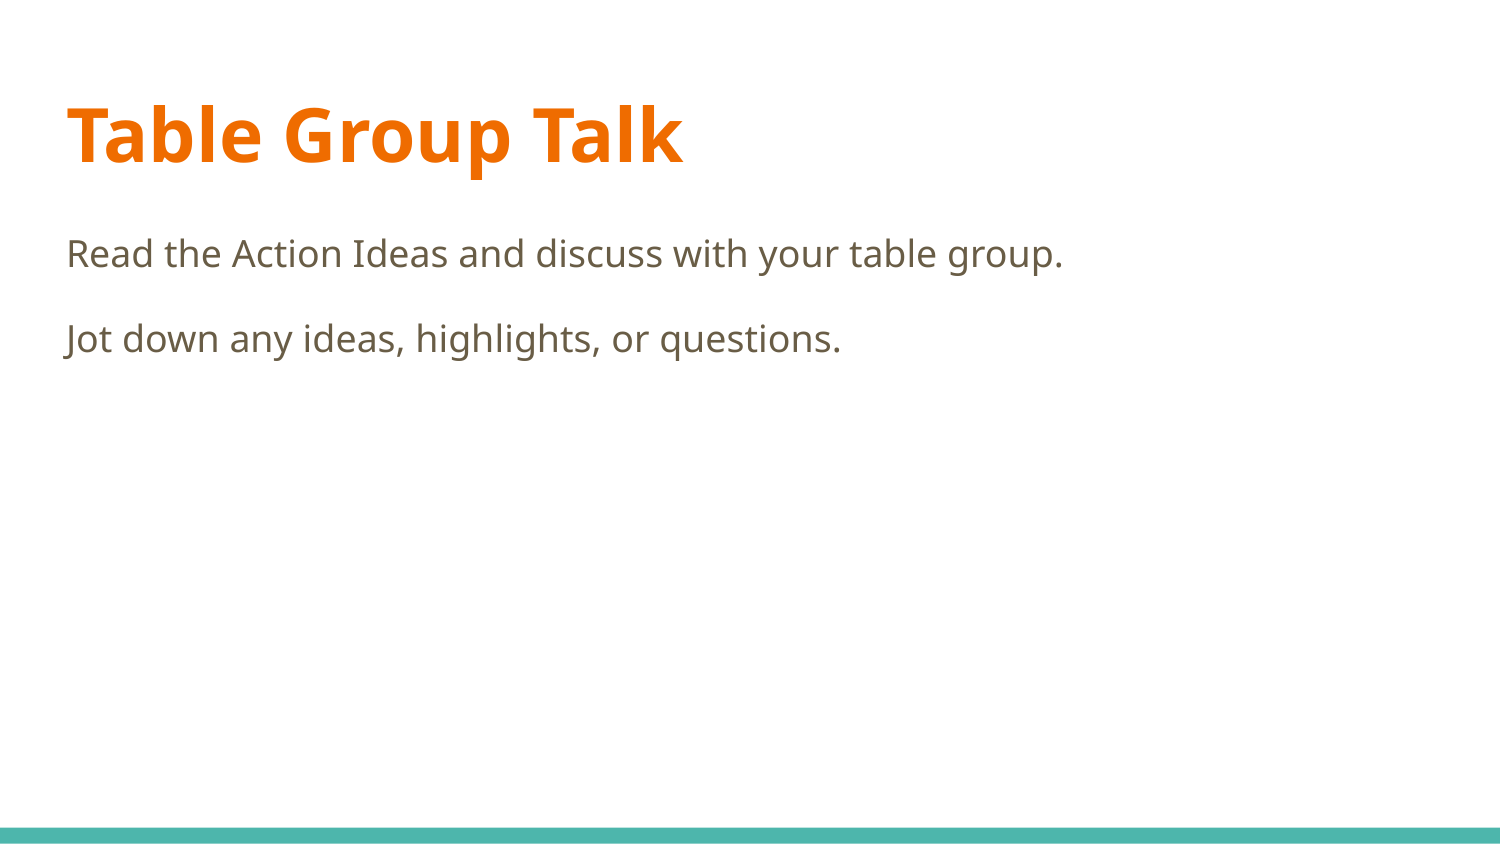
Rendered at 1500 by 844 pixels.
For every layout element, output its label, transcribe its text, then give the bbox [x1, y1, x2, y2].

list Read the Action Ideas and discuss with your table group. Jot down any ideas, highlights, or questions. [51, 207, 1449, 750]
title Table Group Talk [51, 72, 1449, 189]
